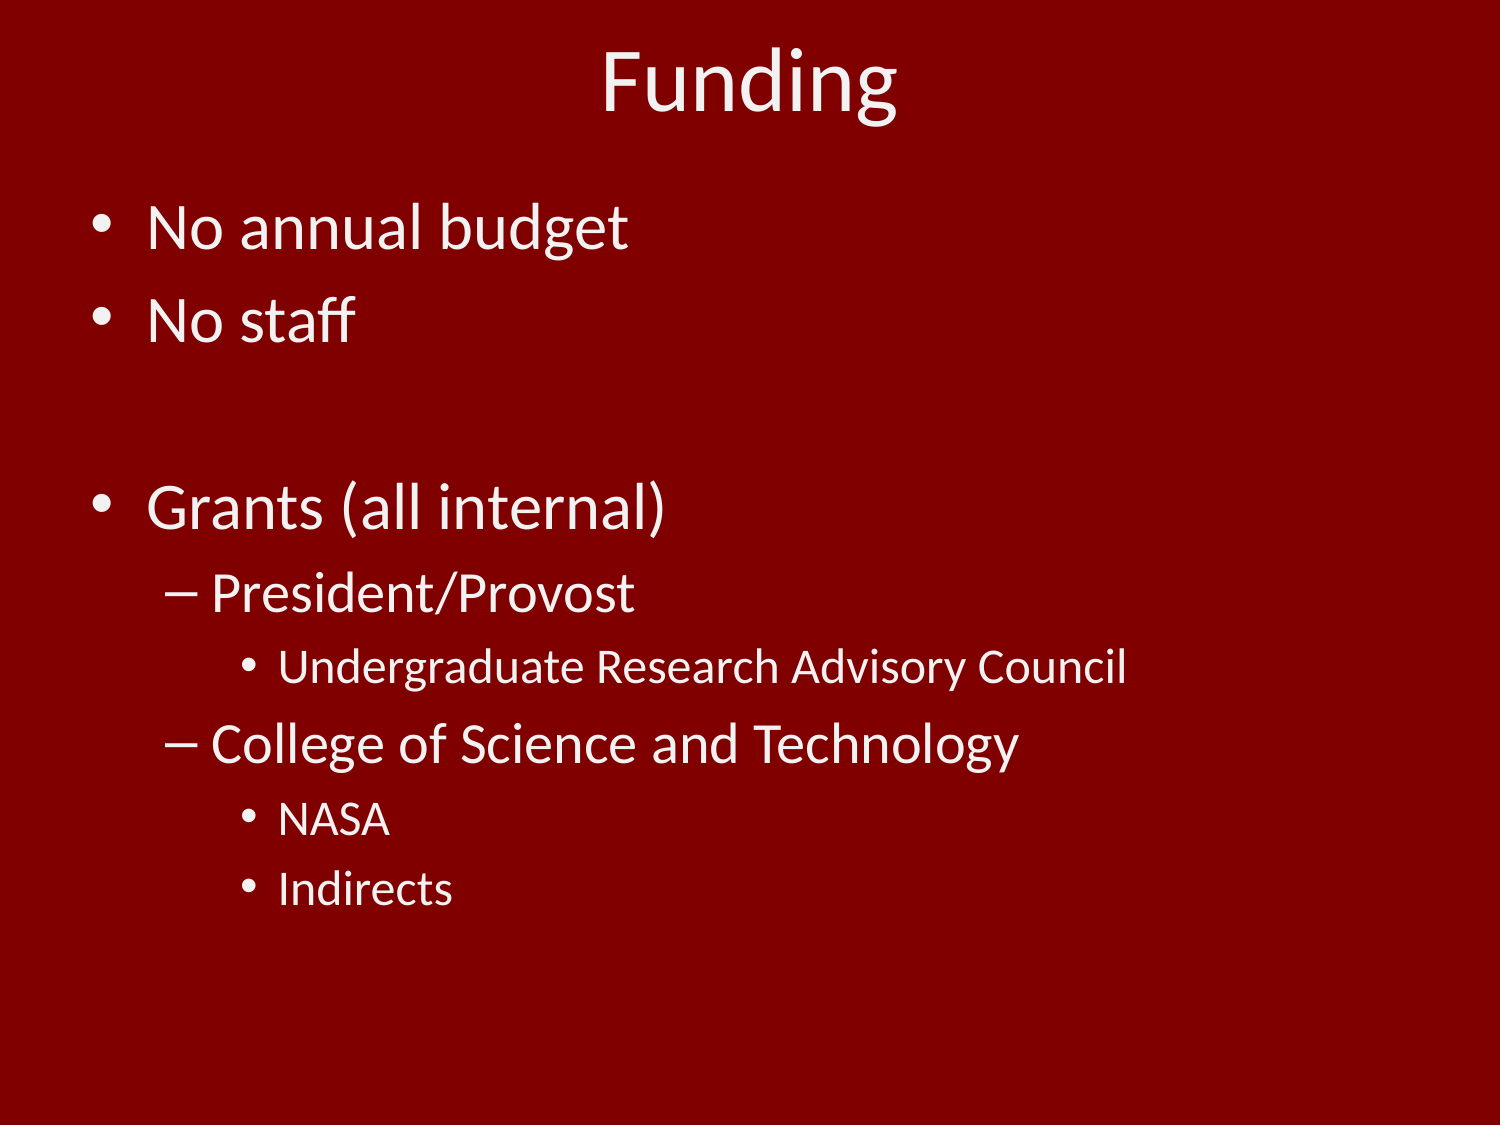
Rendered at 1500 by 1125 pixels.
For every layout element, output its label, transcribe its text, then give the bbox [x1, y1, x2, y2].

list No annual budget No staff Grants (all internal) President/Provost Undergraduate Research Advisory Council College of Science and Technology NASA Indirects [75, 174, 1425, 1100]
title Funding [75, 0, 1425, 150]
